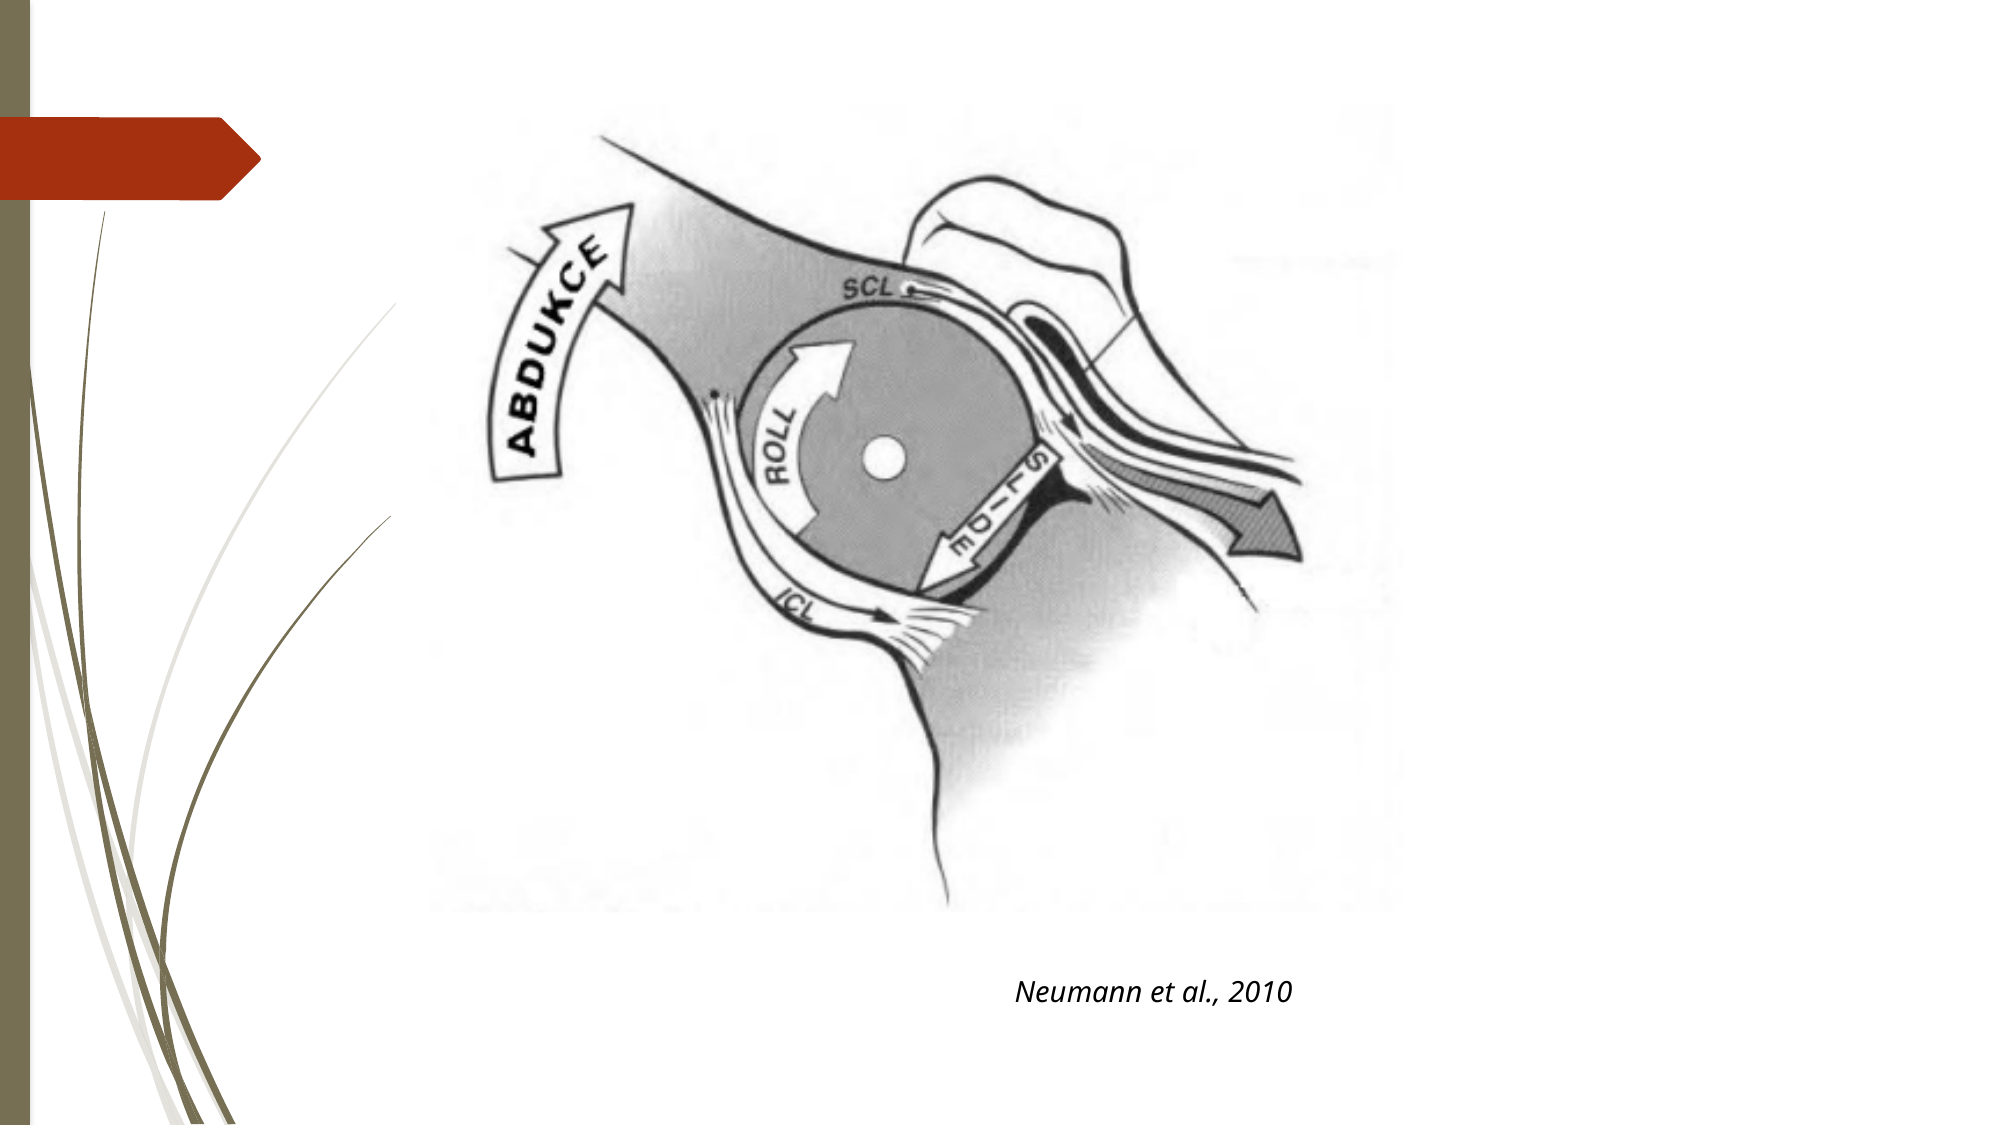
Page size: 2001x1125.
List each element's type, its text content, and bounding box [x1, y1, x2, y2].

picture [395, 69, 1524, 966]
text_box Neumann et al., 2010 [999, 974, 1336, 1016]
